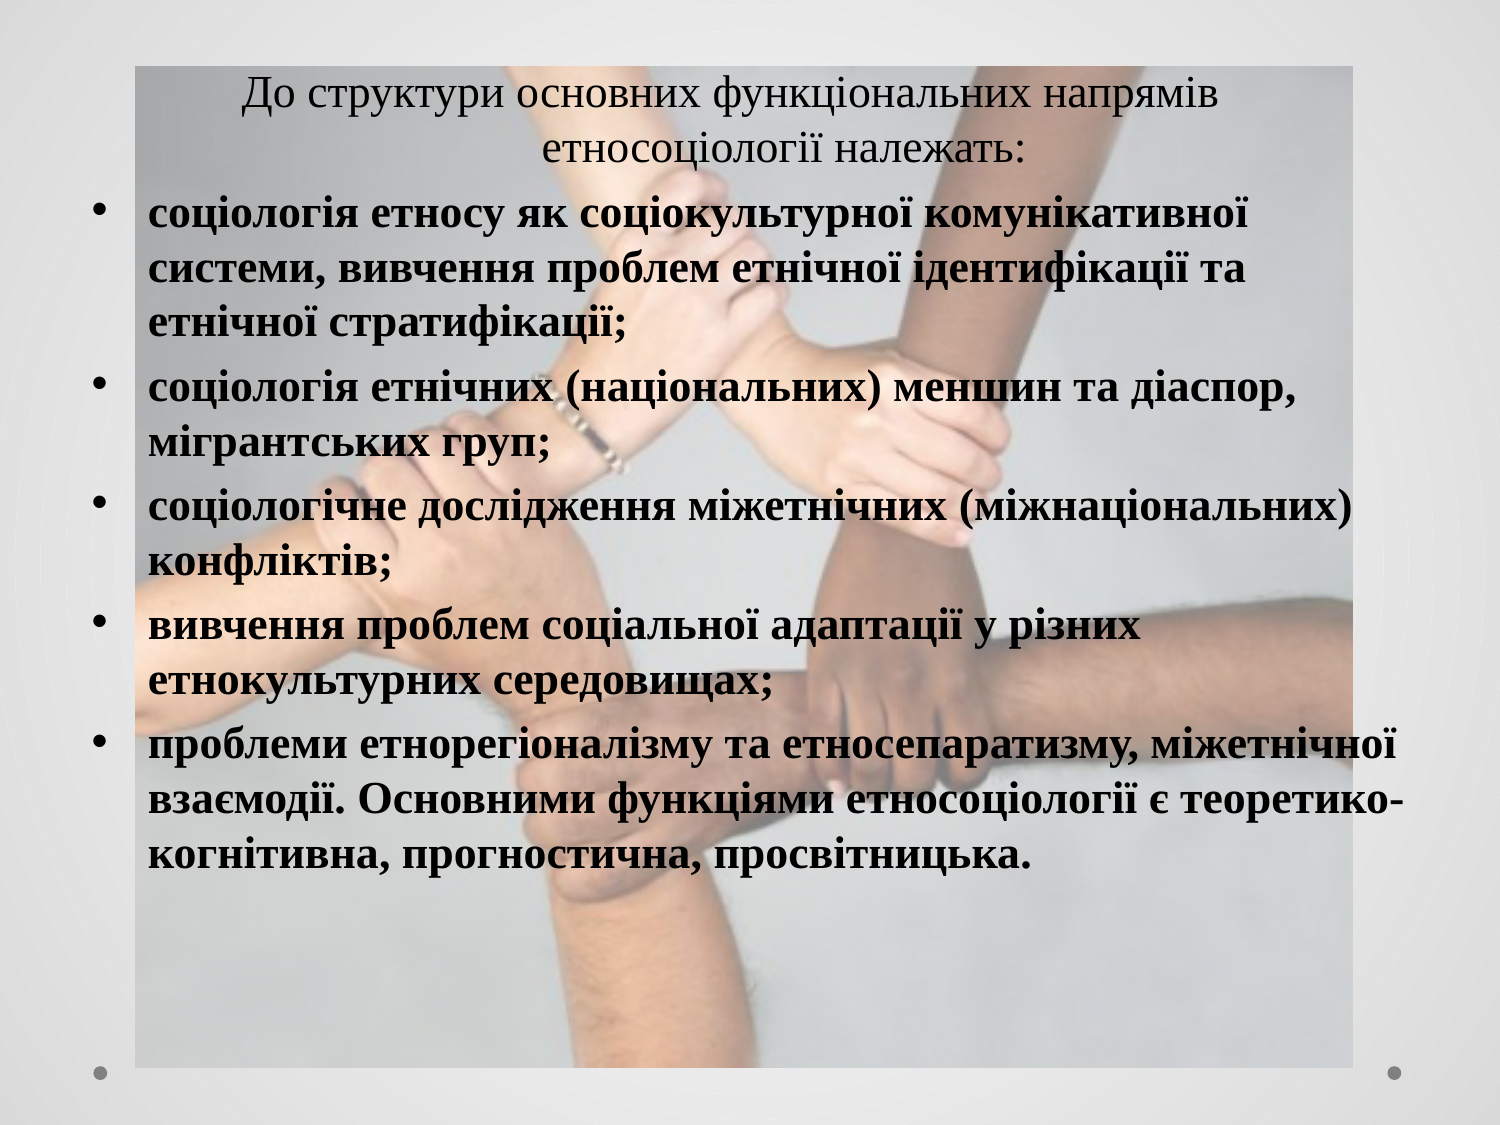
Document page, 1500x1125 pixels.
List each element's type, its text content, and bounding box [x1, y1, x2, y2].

list До структури основних функціональних напрямів етносоціології належать: соціологія етносу як соціокультурної комунікативної системи, вивчення проблем етнічної ідентифікації та етнічної стратифікації; соціологія етнічних (національних) меншин та діаспор, мігрантських груп; соціологічне дослідження міжетнічних (міжнаціональних) конфліктів; вивчення проблем соціальної адаптації у різних етнокультурних середовищах; проблеми етнорегіоналізму та етносепаратизму, міжетнічної взаємодії. Основними функціями етносоціології є теоретико-когнітивна, прогностична, просвітницька. [76, 54, 1427, 1017]
picture [135, 66, 1353, 1068]
